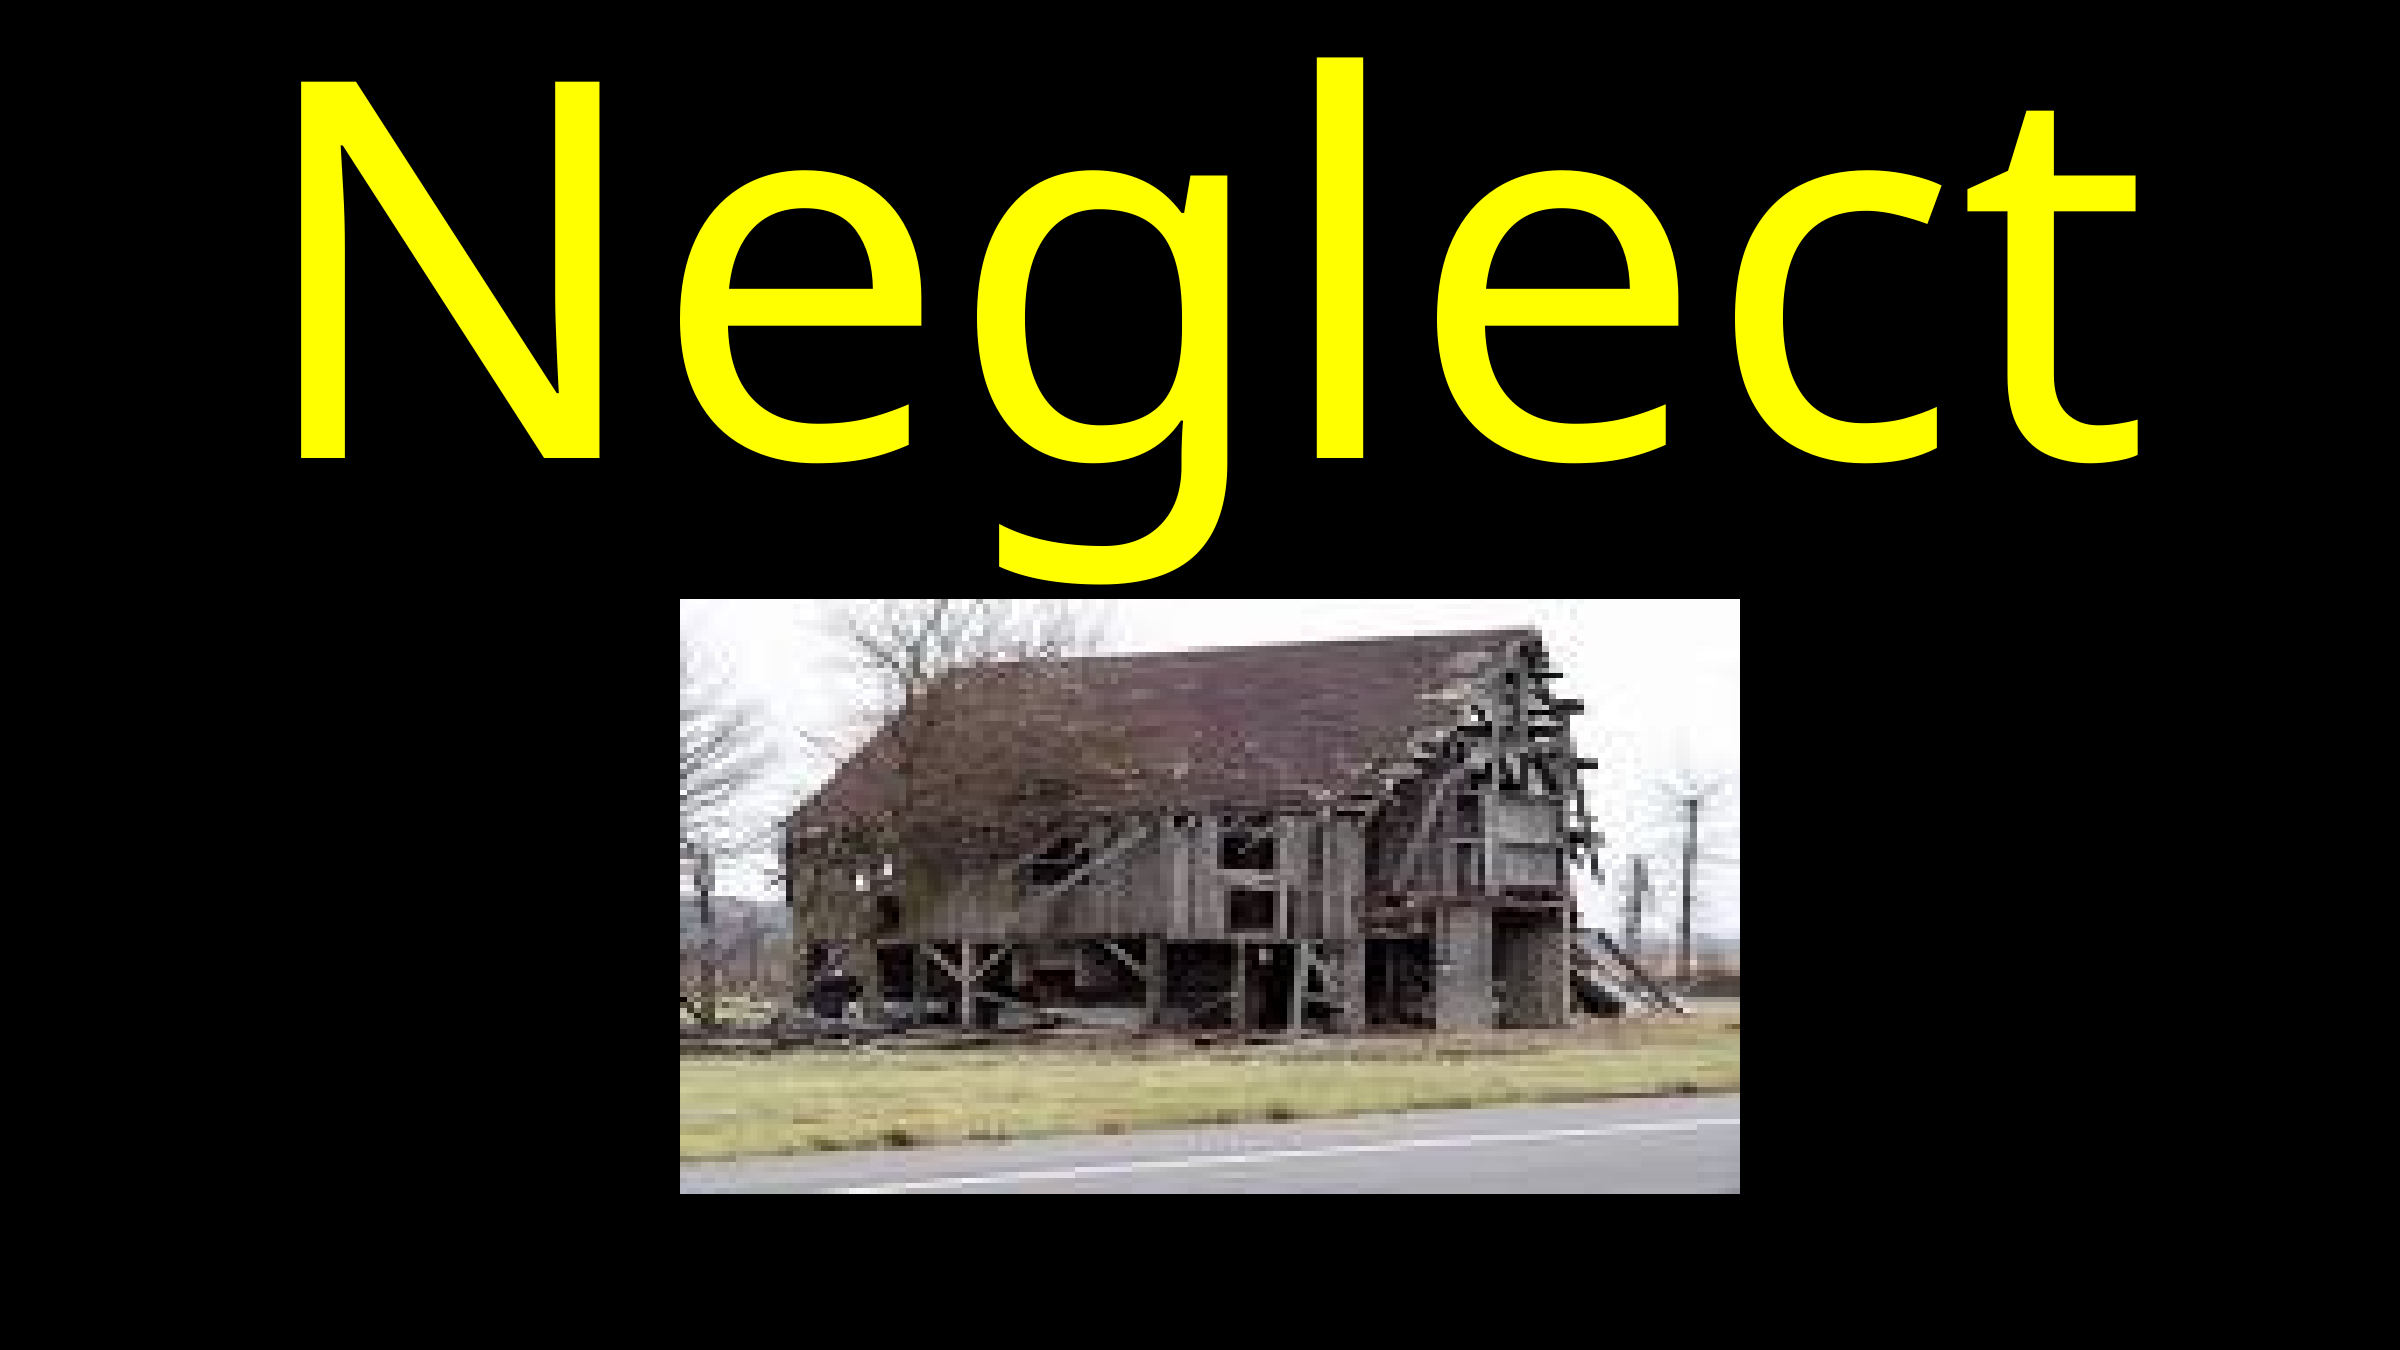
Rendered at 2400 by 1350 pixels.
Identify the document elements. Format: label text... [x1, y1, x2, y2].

picture [679, 599, 1741, 1194]
title Neglect [180, 419, 2220, 709]
